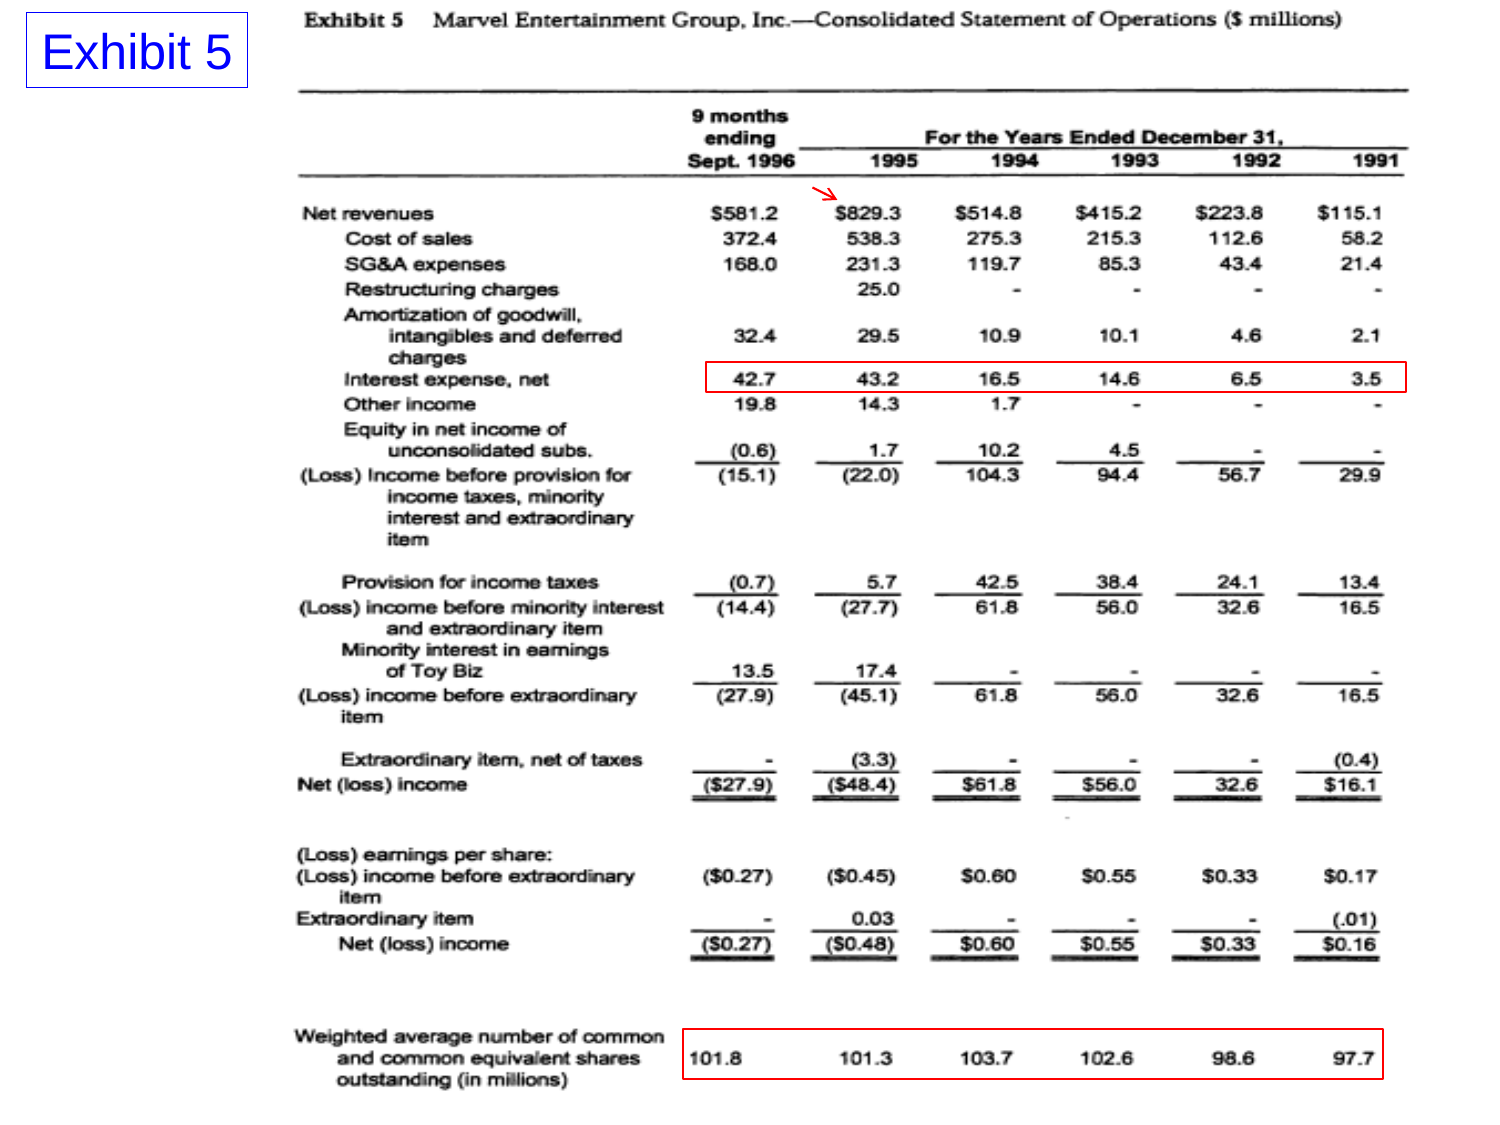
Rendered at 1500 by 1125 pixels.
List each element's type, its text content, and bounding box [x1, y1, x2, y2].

picture [271, 0, 1426, 1107]
text_box Exhibit 5 [26, 12, 248, 88]
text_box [812, 187, 838, 201]
